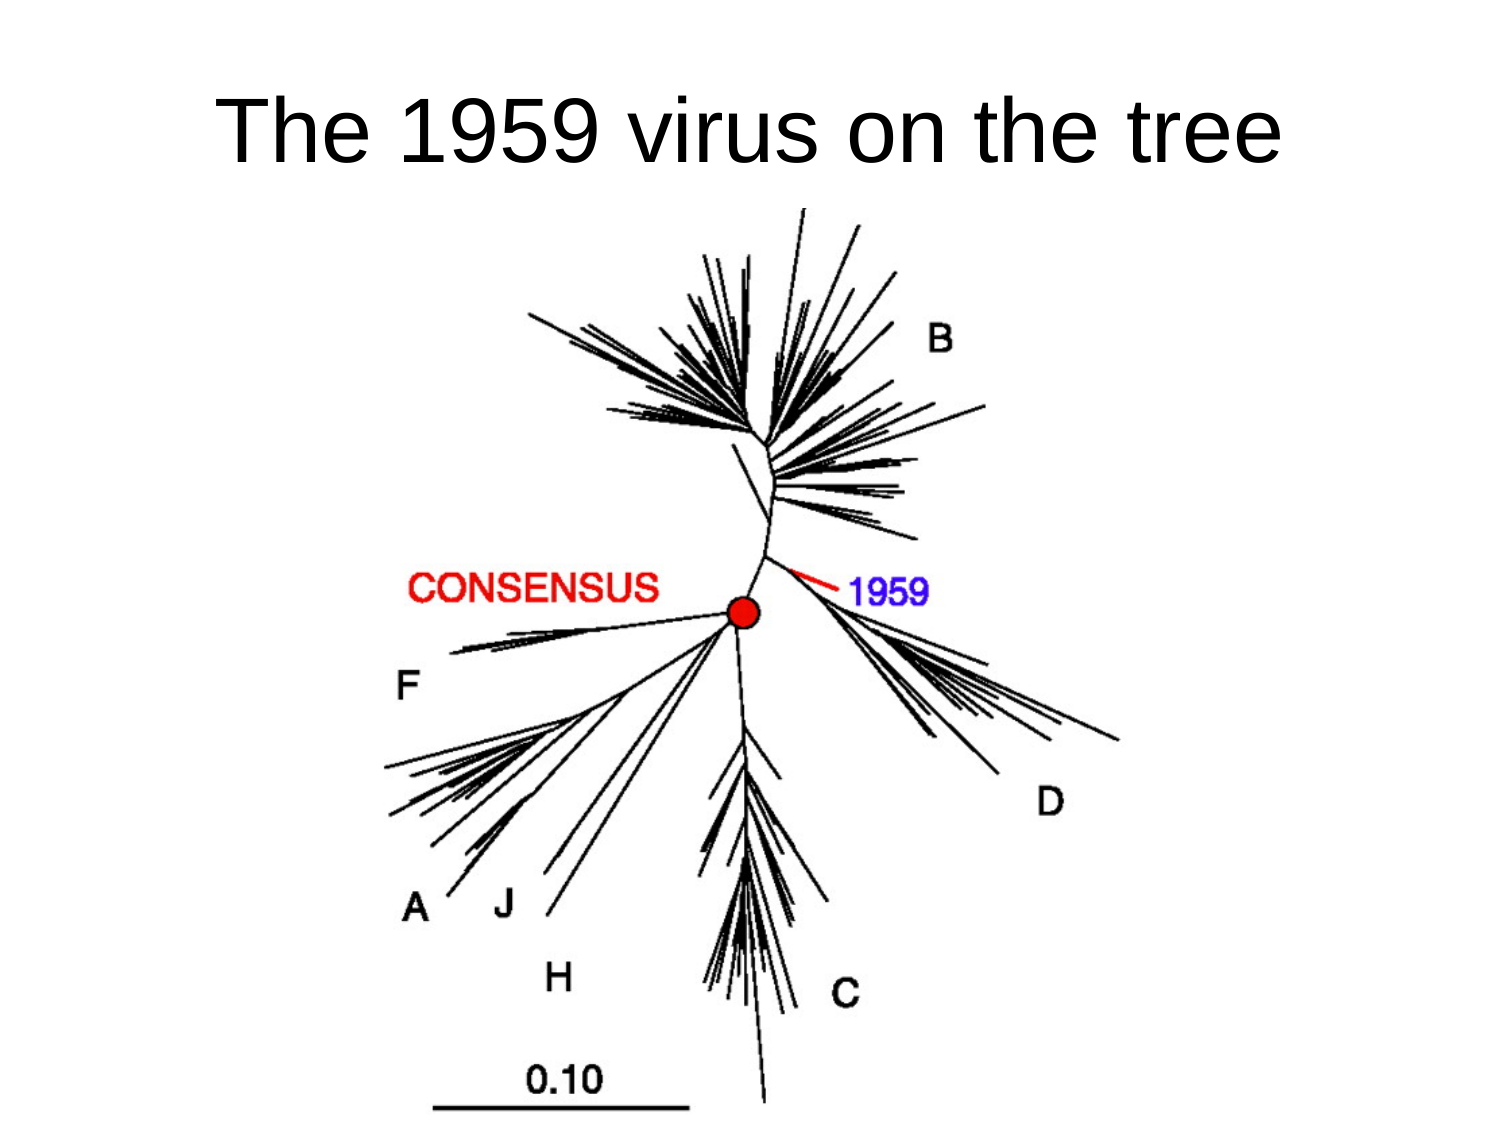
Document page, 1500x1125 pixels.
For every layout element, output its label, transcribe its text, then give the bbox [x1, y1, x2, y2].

picture [383, 207, 1152, 1124]
title The 1959 virus on the tree [0, 32, 1500, 220]
